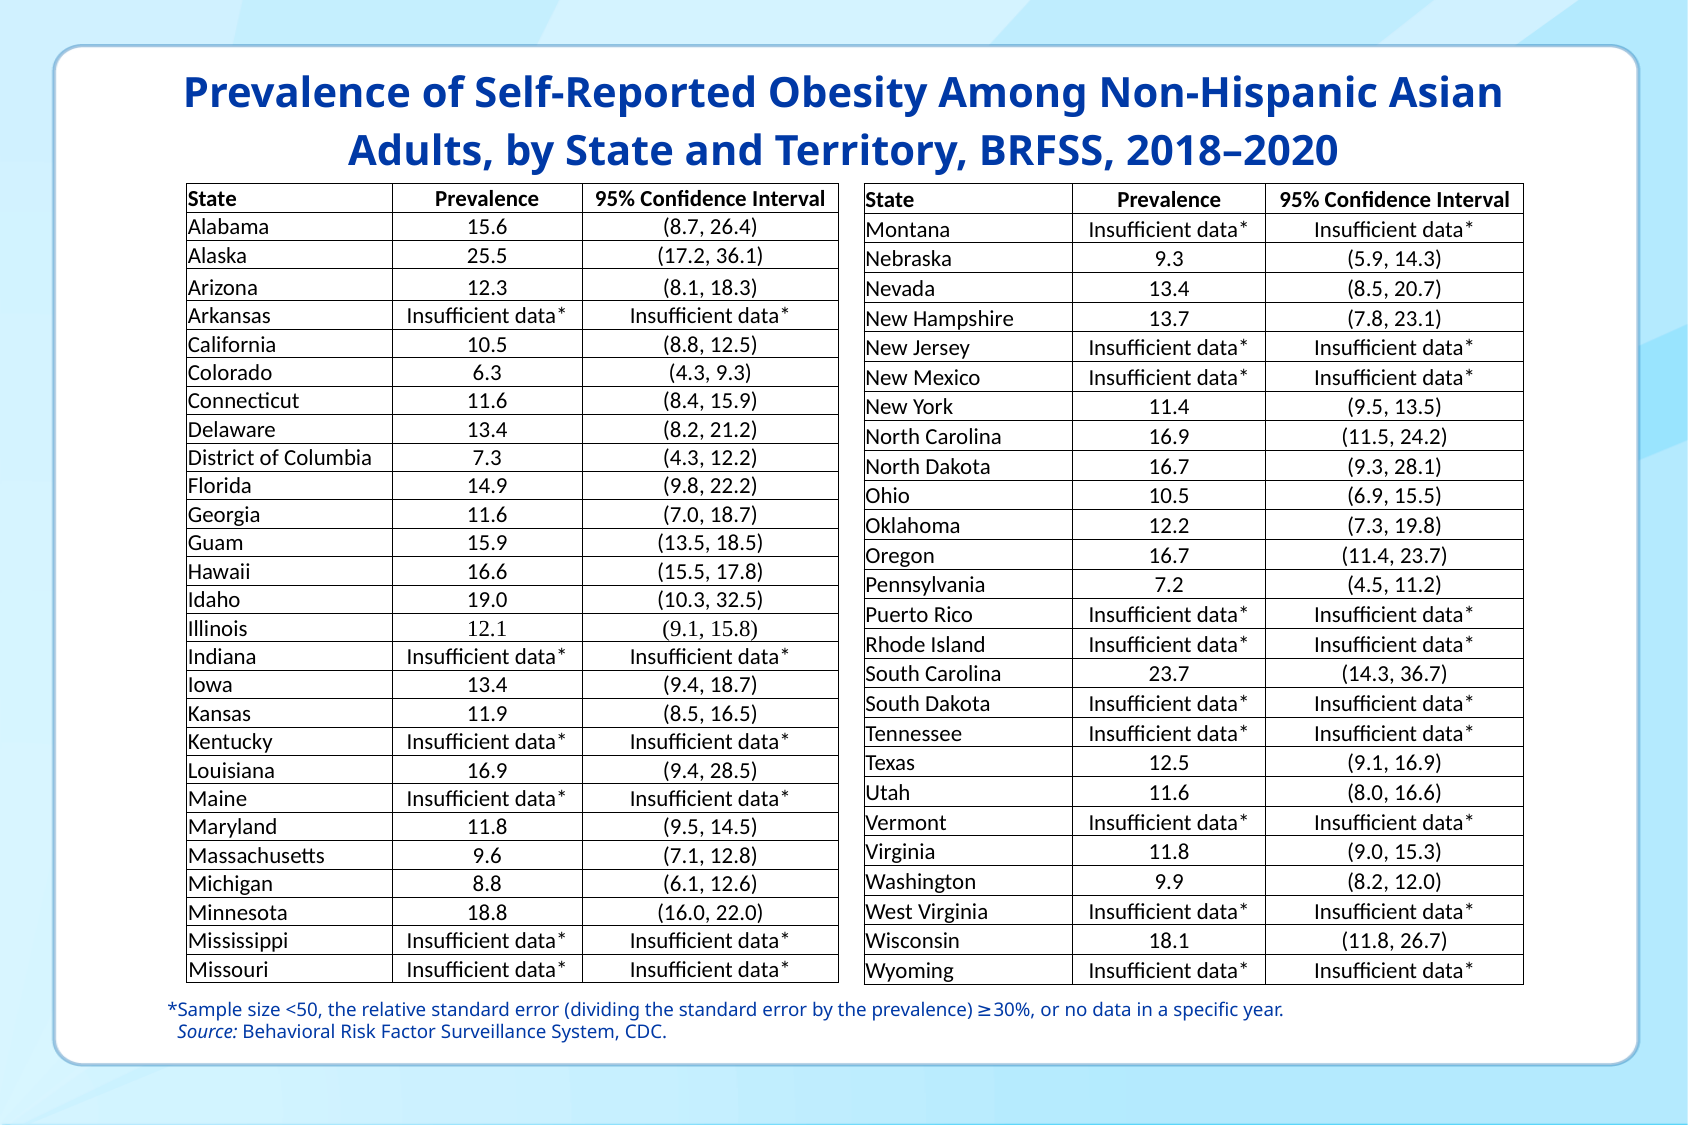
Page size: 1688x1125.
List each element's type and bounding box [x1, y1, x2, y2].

table_cell [1266, 747, 1523, 776]
table_cell [393, 870, 582, 897]
table_cell [1266, 836, 1523, 865]
table_cell [865, 747, 1072, 776]
table_cell [583, 813, 838, 840]
table_cell [187, 699, 392, 727]
table_header [187, 184, 392, 212]
table_cell [393, 557, 582, 585]
table_cell [1266, 421, 1523, 450]
table_cell [1073, 392, 1265, 420]
table_cell [393, 586, 582, 613]
table_cell [187, 330, 392, 357]
table_cell [583, 728, 838, 755]
table_cell [1073, 332, 1265, 361]
table_cell [393, 813, 582, 840]
table_cell [583, 756, 838, 783]
table_cell [583, 358, 838, 386]
table_header [583, 184, 838, 212]
table_cell [187, 841, 392, 869]
picture [0, 0, 1688, 1125]
table_cell [1266, 392, 1523, 420]
table_cell [393, 529, 582, 556]
table_cell [1266, 540, 1523, 569]
title [107, 51, 1581, 182]
table_cell [187, 614, 392, 641]
table_cell [1073, 866, 1265, 895]
table_cell [187, 387, 392, 414]
table_cell [1073, 925, 1265, 944]
table_cell [1266, 688, 1523, 717]
table_cell [583, 699, 838, 727]
table_cell [583, 671, 838, 698]
table_cell [1266, 896, 1523, 924]
table_cell [865, 273, 1072, 302]
table_cell [865, 836, 1072, 865]
table_cell [865, 303, 1072, 331]
table_cell [393, 841, 582, 869]
table_cell [393, 926, 582, 944]
table_cell [187, 728, 392, 755]
table_cell [865, 540, 1072, 569]
table_cell [187, 642, 392, 670]
table_cell [1266, 273, 1523, 302]
table_cell [1073, 570, 1265, 598]
table_cell [583, 269, 838, 300]
table_cell [1073, 273, 1265, 302]
table_cell [583, 898, 838, 925]
table_cell [393, 301, 582, 329]
table_cell [1073, 629, 1265, 658]
table_cell [865, 866, 1072, 895]
table_header [1266, 184, 1523, 213]
table_cell [393, 358, 582, 386]
table_cell [583, 301, 838, 329]
table_cell [865, 718, 1072, 746]
table_cell [1073, 451, 1265, 480]
table_cell [1073, 303, 1265, 331]
table_cell [865, 570, 1072, 598]
table_cell [1266, 451, 1523, 480]
table_cell [583, 870, 838, 897]
table_cell [393, 213, 582, 240]
table_cell [1073, 807, 1265, 835]
table_cell [393, 671, 582, 698]
table_cell [187, 269, 392, 300]
table_cell [865, 599, 1072, 628]
table_cell [1266, 807, 1523, 835]
table_cell [1073, 243, 1265, 272]
table_cell [865, 214, 1072, 242]
table_cell [865, 421, 1072, 450]
table_cell [1073, 836, 1265, 865]
table_cell [1073, 421, 1265, 450]
table_cell [393, 898, 582, 925]
table_cell [393, 444, 582, 471]
table_cell [583, 586, 838, 613]
table_cell [187, 444, 392, 471]
table_cell [1266, 214, 1523, 242]
table_cell [583, 784, 838, 812]
table_cell [1266, 599, 1523, 628]
table_cell [865, 925, 1072, 944]
table_cell [393, 728, 582, 755]
table_cell [865, 807, 1072, 835]
table_cell [187, 241, 392, 268]
table_cell [393, 642, 582, 670]
table_cell [1266, 718, 1523, 746]
list [96, 944, 1647, 1050]
table_cell [1266, 659, 1523, 687]
table_cell [1266, 925, 1523, 944]
table_cell [1266, 243, 1523, 272]
table_cell [1073, 777, 1265, 806]
table_cell [583, 841, 838, 869]
table_cell [187, 213, 392, 240]
table_cell [865, 392, 1072, 420]
table_cell [583, 642, 838, 670]
table_cell [187, 784, 392, 812]
table_cell [393, 614, 582, 641]
table_cell [187, 671, 392, 698]
table_cell [865, 451, 1072, 480]
table_header [1073, 184, 1265, 213]
table_cell [393, 330, 582, 357]
table_cell [1266, 481, 1523, 509]
table_cell [393, 387, 582, 414]
table_cell [1266, 510, 1523, 539]
table_cell [865, 510, 1072, 539]
table_header [865, 184, 1072, 213]
table_cell [1266, 332, 1523, 361]
table_cell [1266, 303, 1523, 331]
table_cell [583, 387, 838, 414]
table_cell [583, 926, 838, 944]
table_cell [393, 269, 582, 300]
table_cell [1073, 659, 1265, 687]
table_cell [393, 500, 582, 528]
table_cell [393, 784, 582, 812]
table_cell [865, 332, 1072, 361]
table_cell [187, 500, 392, 528]
table_cell [1073, 481, 1265, 509]
table_cell [1073, 747, 1265, 776]
table_cell [583, 614, 838, 641]
table_cell [1073, 688, 1265, 717]
table_cell [583, 472, 838, 499]
table_cell [583, 415, 838, 443]
table_cell [1073, 362, 1265, 391]
table_cell [583, 529, 838, 556]
table_cell [187, 813, 392, 840]
table_header [393, 184, 582, 212]
table_cell [187, 472, 392, 499]
table_cell [1073, 510, 1265, 539]
table_cell [583, 213, 838, 240]
table_cell [1073, 718, 1265, 746]
table_cell [865, 362, 1072, 391]
table_cell [865, 243, 1072, 272]
table_cell [865, 481, 1072, 509]
table_cell [1073, 214, 1265, 242]
table_cell [1073, 599, 1265, 628]
table_cell [865, 896, 1072, 924]
table_cell [187, 870, 392, 897]
table_cell [393, 415, 582, 443]
table_cell [393, 756, 582, 783]
table_cell [865, 777, 1072, 806]
table_cell [393, 472, 582, 499]
table_cell [1266, 362, 1523, 391]
table_cell [187, 415, 392, 443]
table_cell [393, 241, 582, 268]
table_cell [583, 444, 838, 471]
table_cell [187, 358, 392, 386]
table_cell [1266, 777, 1523, 806]
table_cell [1266, 866, 1523, 895]
table_cell [187, 756, 392, 783]
table_cell [187, 301, 392, 329]
table_cell [865, 659, 1072, 687]
table_cell [393, 699, 582, 727]
table_cell [1266, 629, 1523, 658]
table_cell [583, 330, 838, 357]
table_cell [865, 629, 1072, 658]
table_cell [1073, 896, 1265, 924]
table_cell [187, 898, 392, 925]
table_cell [583, 241, 838, 268]
table_cell [865, 688, 1072, 717]
table_cell [1073, 540, 1265, 569]
table_cell [187, 926, 392, 944]
table_cell [187, 529, 392, 556]
table_cell [187, 557, 392, 585]
table_cell [187, 586, 392, 613]
table_cell [1266, 570, 1523, 598]
table_cell [583, 557, 838, 585]
table_cell [583, 500, 838, 528]
